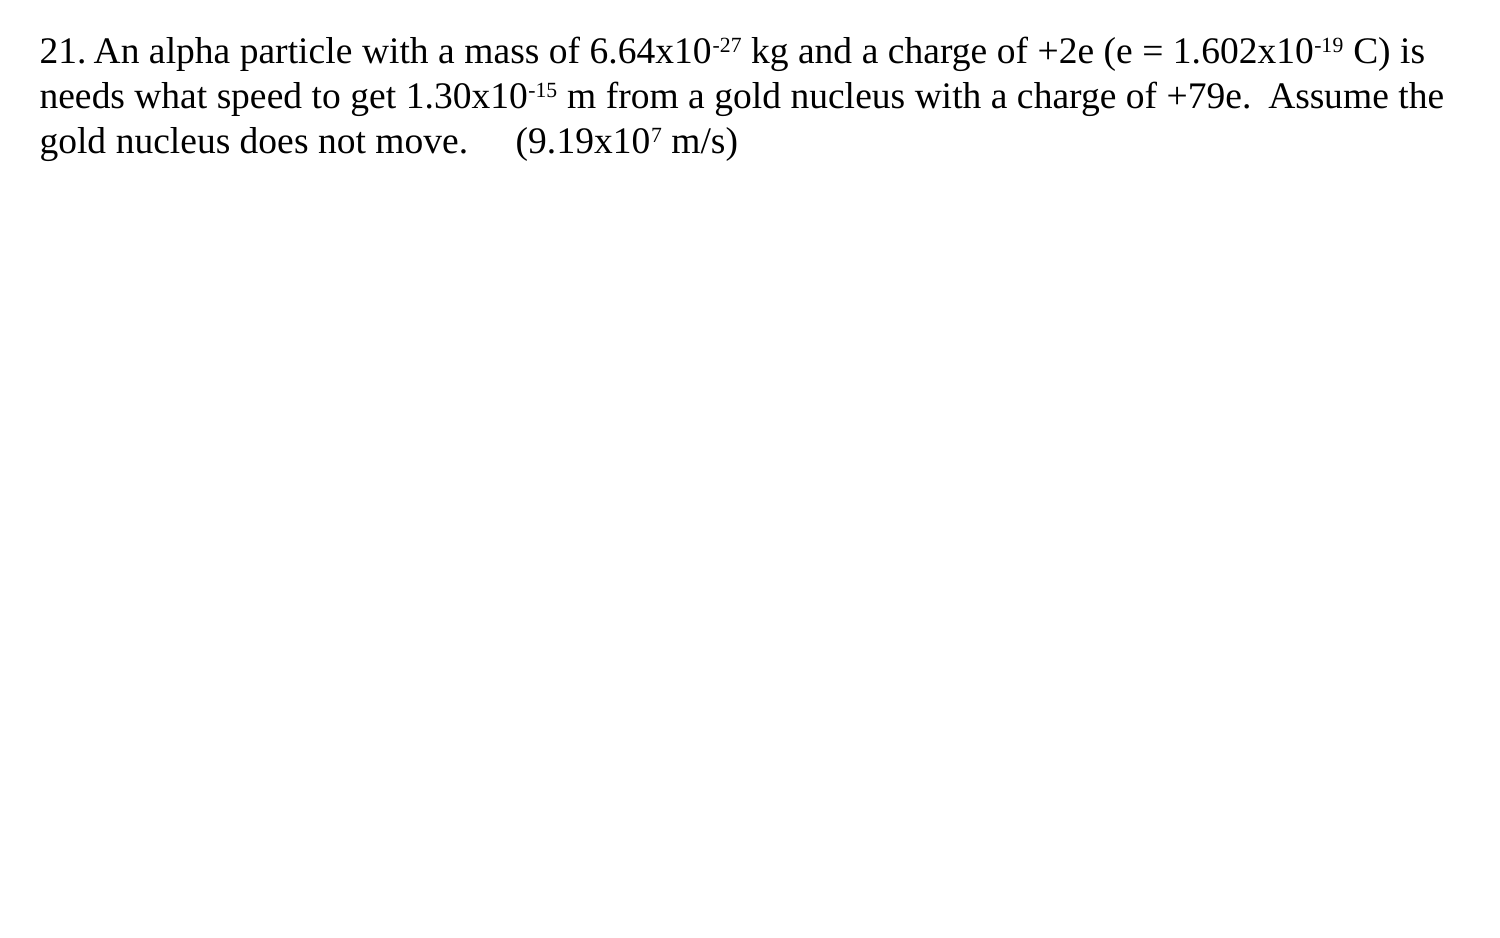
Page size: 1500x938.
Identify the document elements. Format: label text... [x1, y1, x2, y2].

text_box 21. An alpha particle with a mass of 6.64x10-27 kg and a charge of +2e (e = 1.602x10-19 C) is needs what speed to get 1.30x10-15 m from a gold nucleus with a charge of +79e. Assume the gold nucleus does not move. (9.19x107 m/s) [24, 18, 1463, 214]
